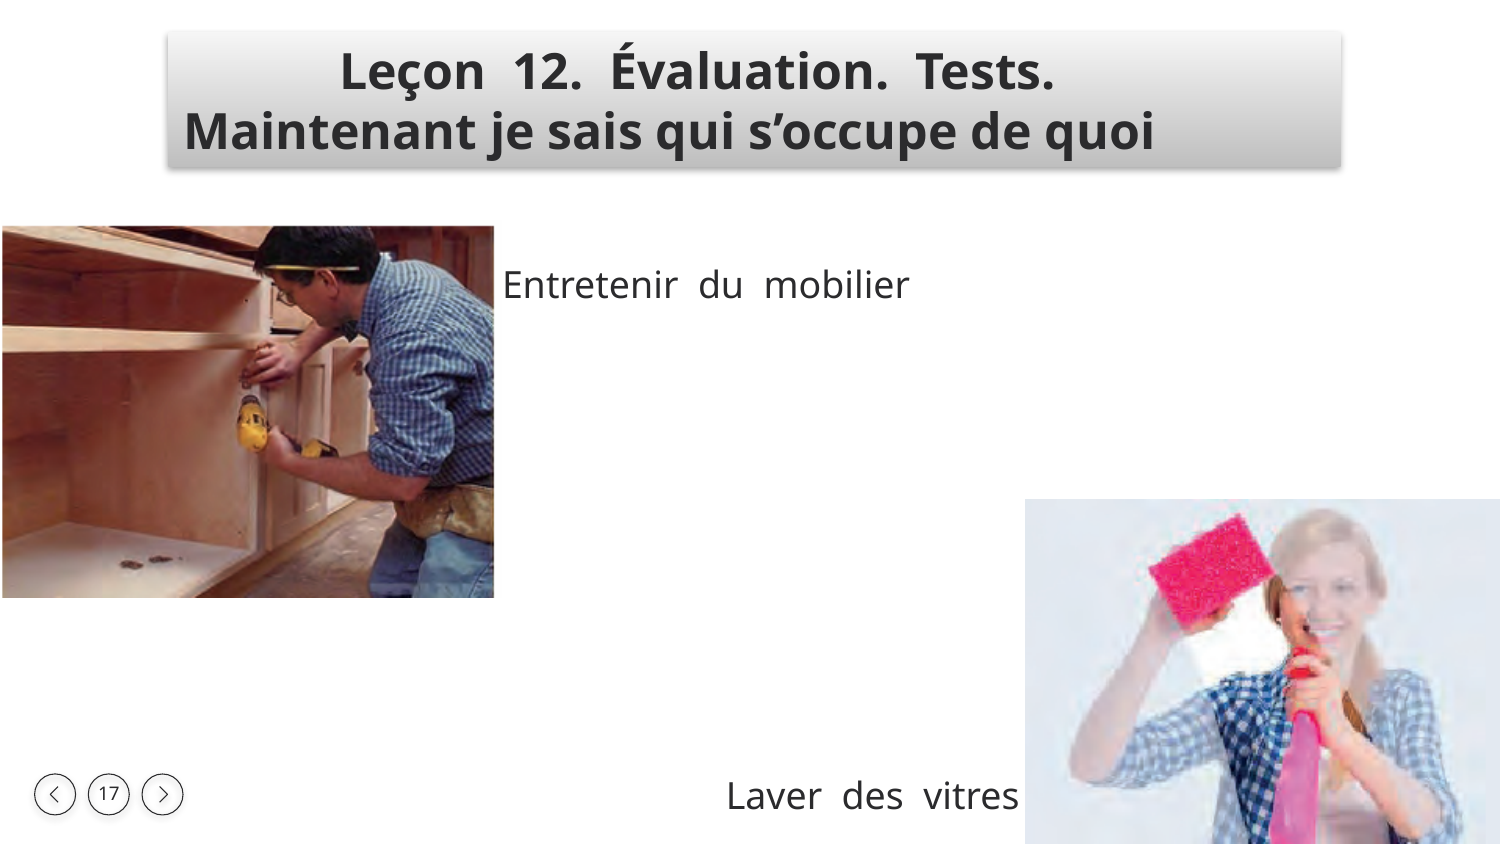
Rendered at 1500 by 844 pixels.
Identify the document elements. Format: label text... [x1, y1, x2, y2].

text_box Entretenir du mobilier [506, 253, 926, 314]
picture [1, 220, 502, 598]
text_box Laver des vitres [711, 764, 1019, 825]
picture [1024, 499, 1500, 844]
text_box Leçon 12. Évaluation. Tests. Maintenant je sais qui s’occupe de quoi [168, 32, 1341, 167]
